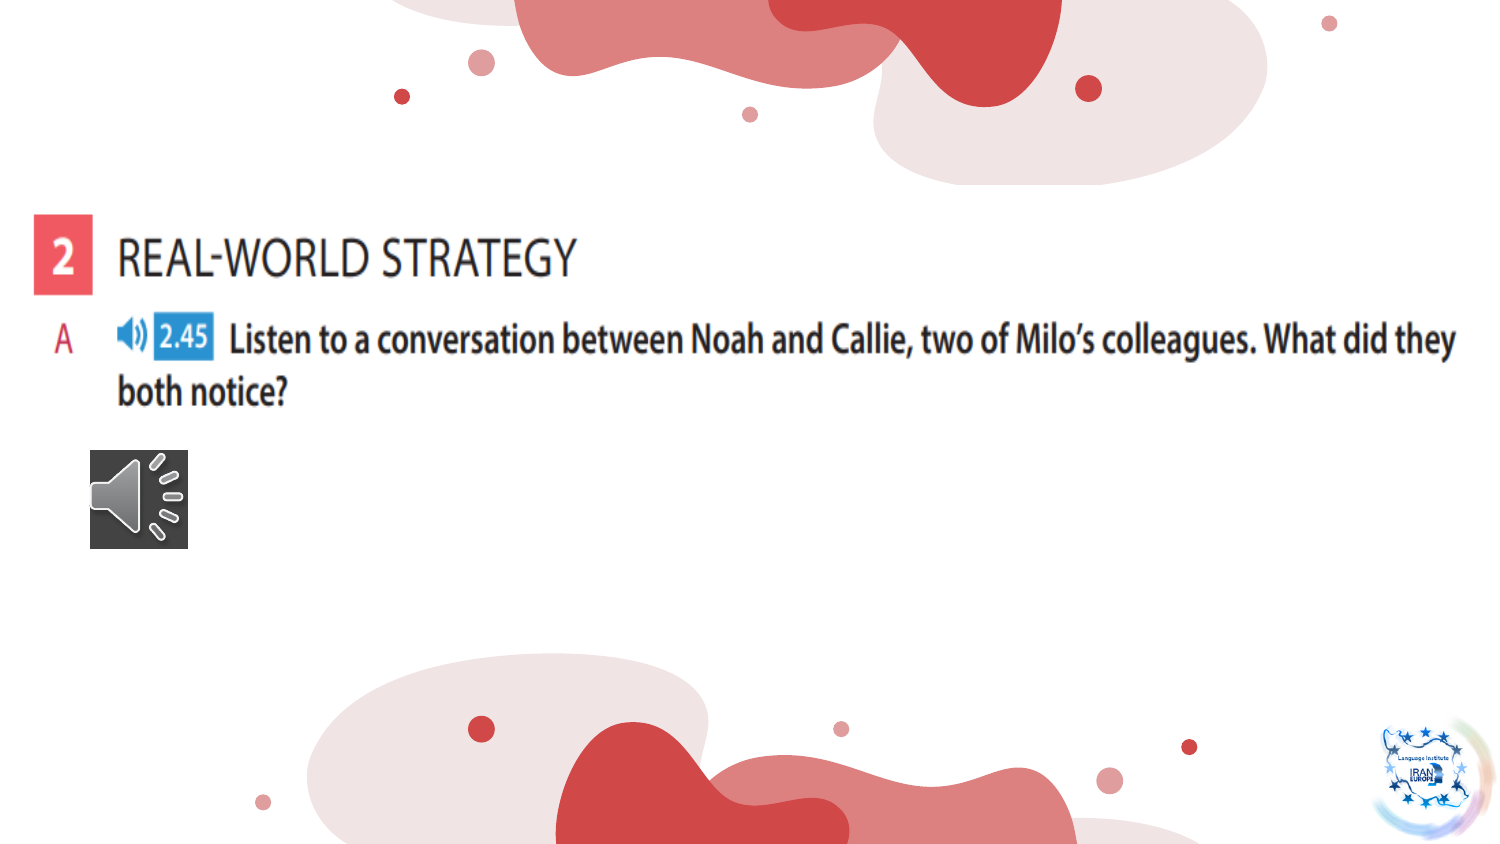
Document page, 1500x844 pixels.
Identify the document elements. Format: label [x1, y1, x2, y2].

picture [1364, 711, 1500, 844]
picture [0, 185, 1500, 421]
picture [88, 449, 190, 550]
